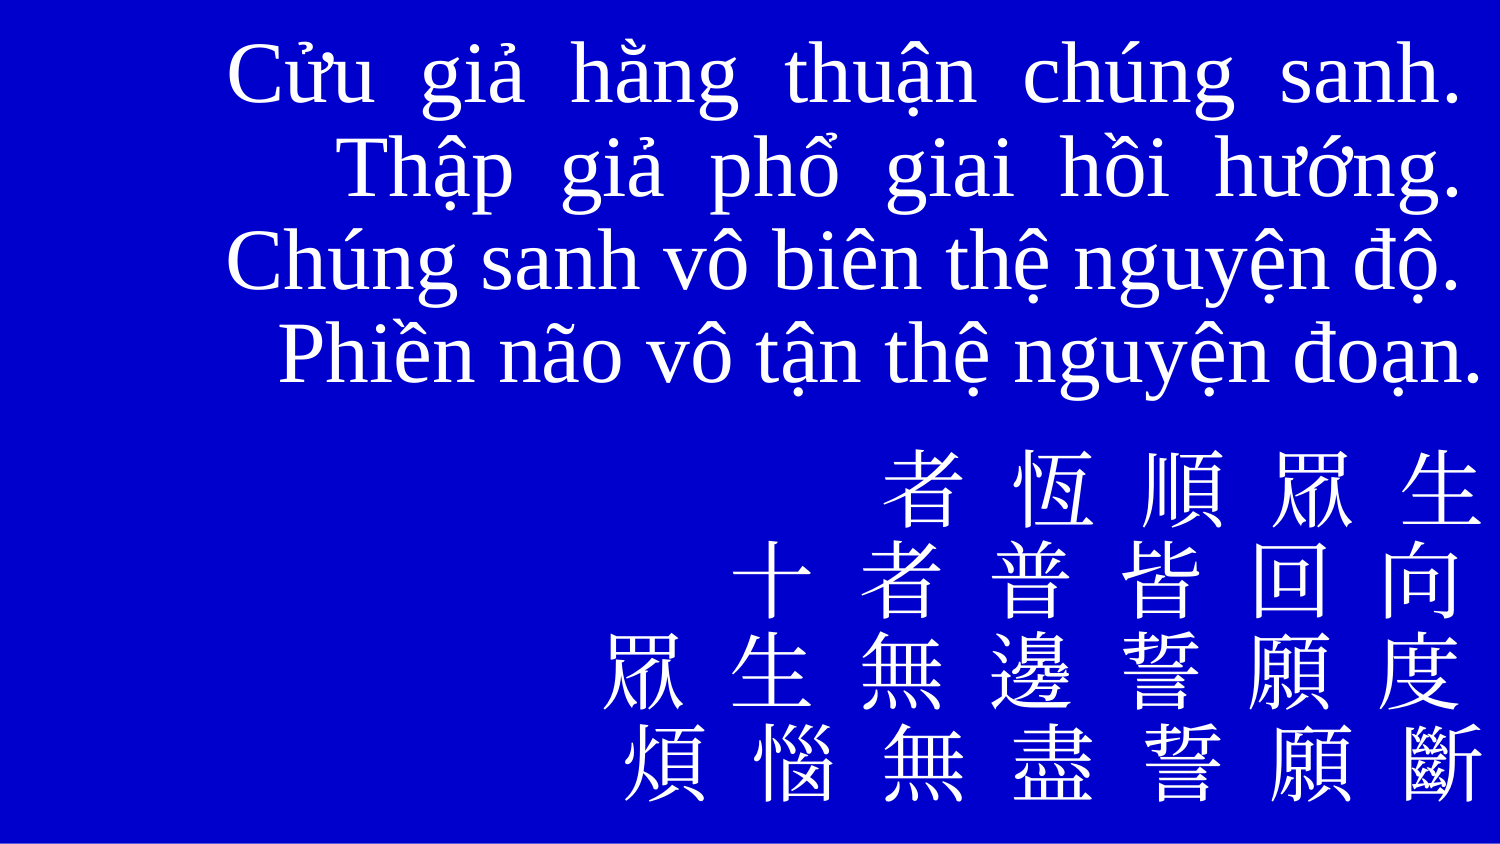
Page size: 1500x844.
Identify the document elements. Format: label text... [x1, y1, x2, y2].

list Cửu giả hằng thuận chúng sanh. Thập giả phổ giai hồi hướng. Chúng sanh vô biên thệ nguyện độ. Phiền não vô tận thệ nguyện đoạn. 者 恆 順 眾 生 十 者 普 皆 回 向 眾 生 無 邊 誓 願 度 煩 惱 無 盡 誓 願 斷 [0, 0, 1500, 844]
